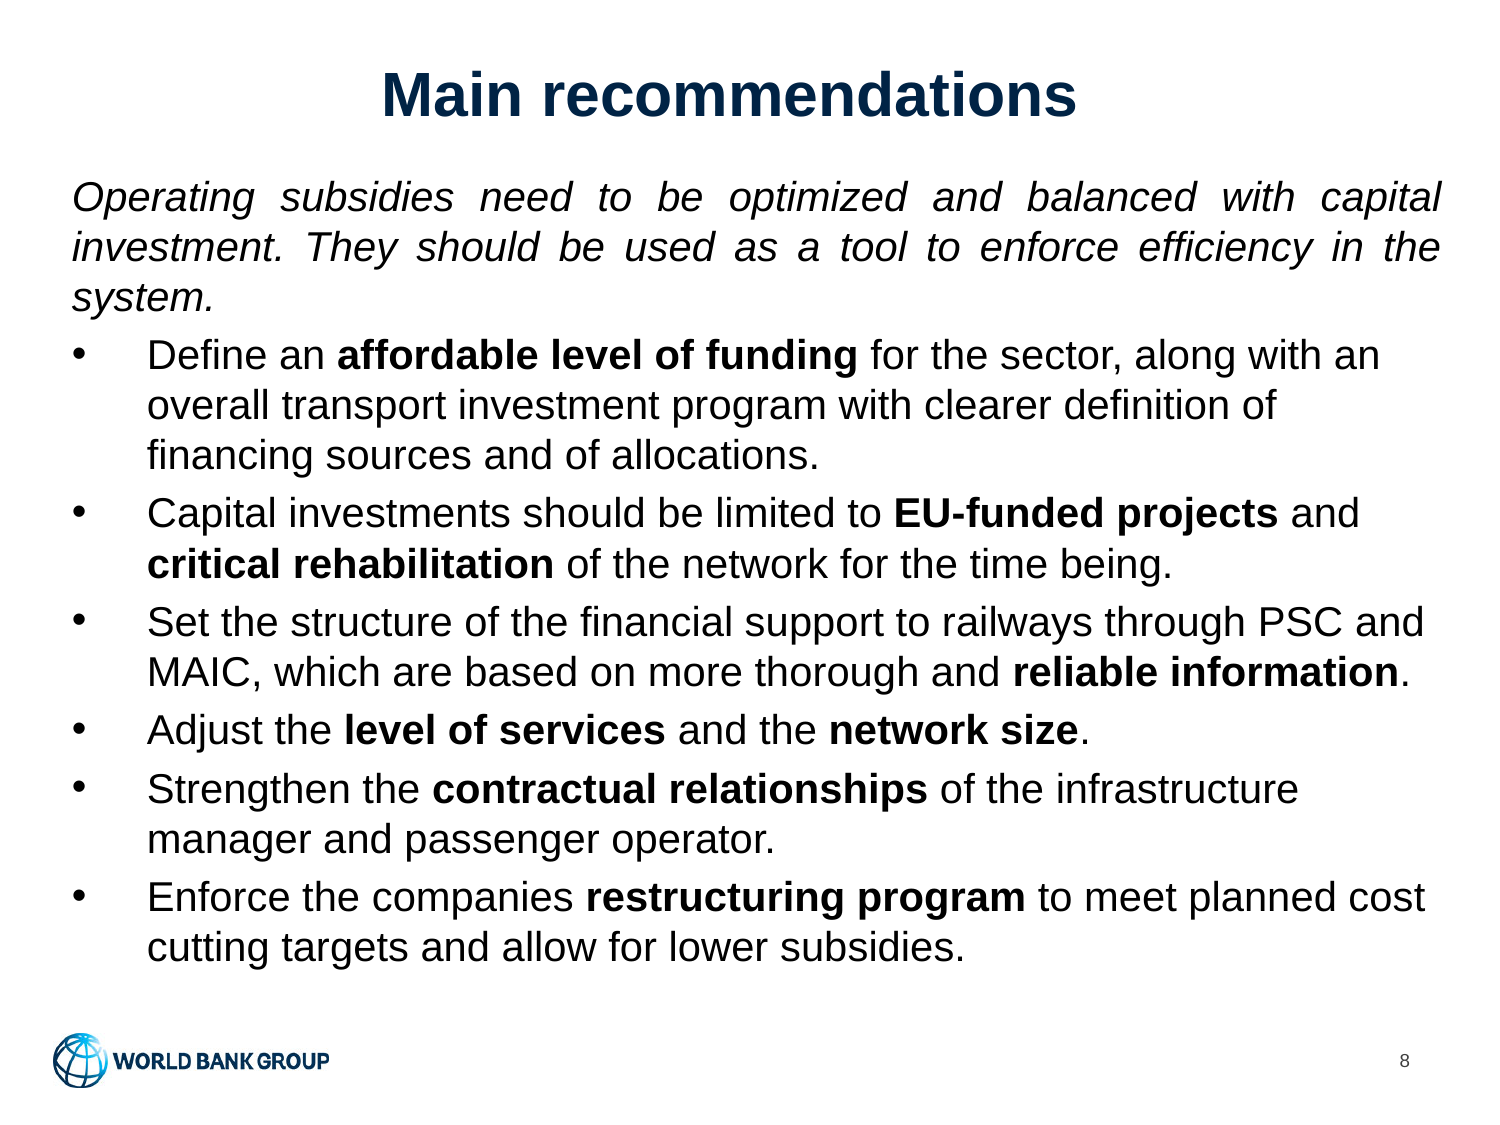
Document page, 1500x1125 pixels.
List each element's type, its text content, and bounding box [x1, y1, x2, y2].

picture [53, 1033, 329, 1088]
text_box Operating subsidies need to be optimized and balanced with capital investment. They should be used as a tool to enforce efficiency in the system. Define an affordable level of funding for the sector, along with an overall transport investment program with clearer definition of financing sources and of allocations. Capital investments should be limited to EU-funded projects and critical rehabilitation of the network for the time being. Set the structure of the financial support to railways through PSC and MAIC, which are based on more thorough and reliable information. Adjust the level of services and the network size. Strengthen the contractual relationships of the infrastructure manager and passenger operator. Enforce the companies restructuring program to meet planned cost cutting targets and allow for lower subsidies. [71, 169, 1443, 1049]
title Main recommendations [21, 51, 1440, 132]
picture [77, 1049, 85, 1055]
slide_number 8 [1399, 1043, 1447, 1079]
